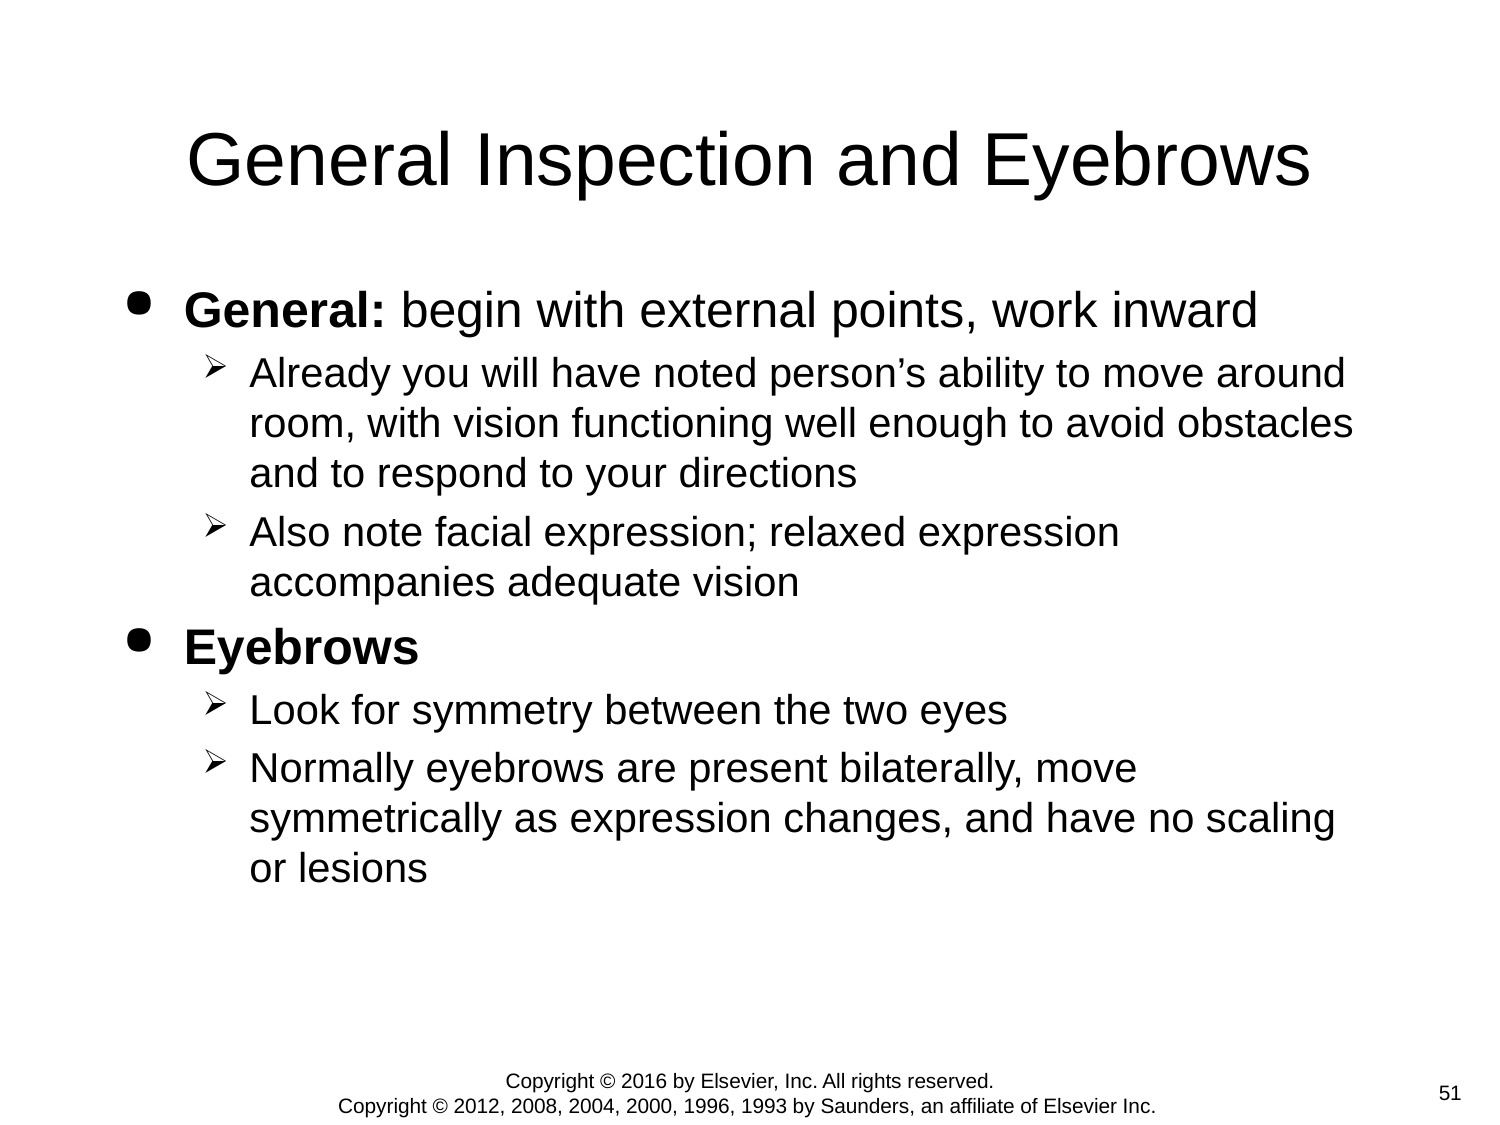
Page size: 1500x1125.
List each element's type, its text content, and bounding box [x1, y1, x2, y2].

footer Copyright © 2016 by Elsevier, Inc. All rights reserved. Copyright © 2012, 2008, 2004, 2000, 1996, 1993 by Saunders, an affiliate of Elsevier Inc. [162, 1059, 1338, 1123]
title General Inspection and Eyebrows [112, 55, 1388, 256]
list General: begin with external points, work inward Already you will have noted person’s ability to move around room, with vision functioning well enough to avoid obstacles and to respond to your directions Also note facial expression; relaxed expression accompanies adequate vision Eyebrows Look for symmetry between the two eyes Normally eyebrows are present bilaterally, move symmetrically as expression changes, and have no scaling or lesions [112, 270, 1388, 1001]
slide_number 51 [1400, 1060, 1495, 1123]
